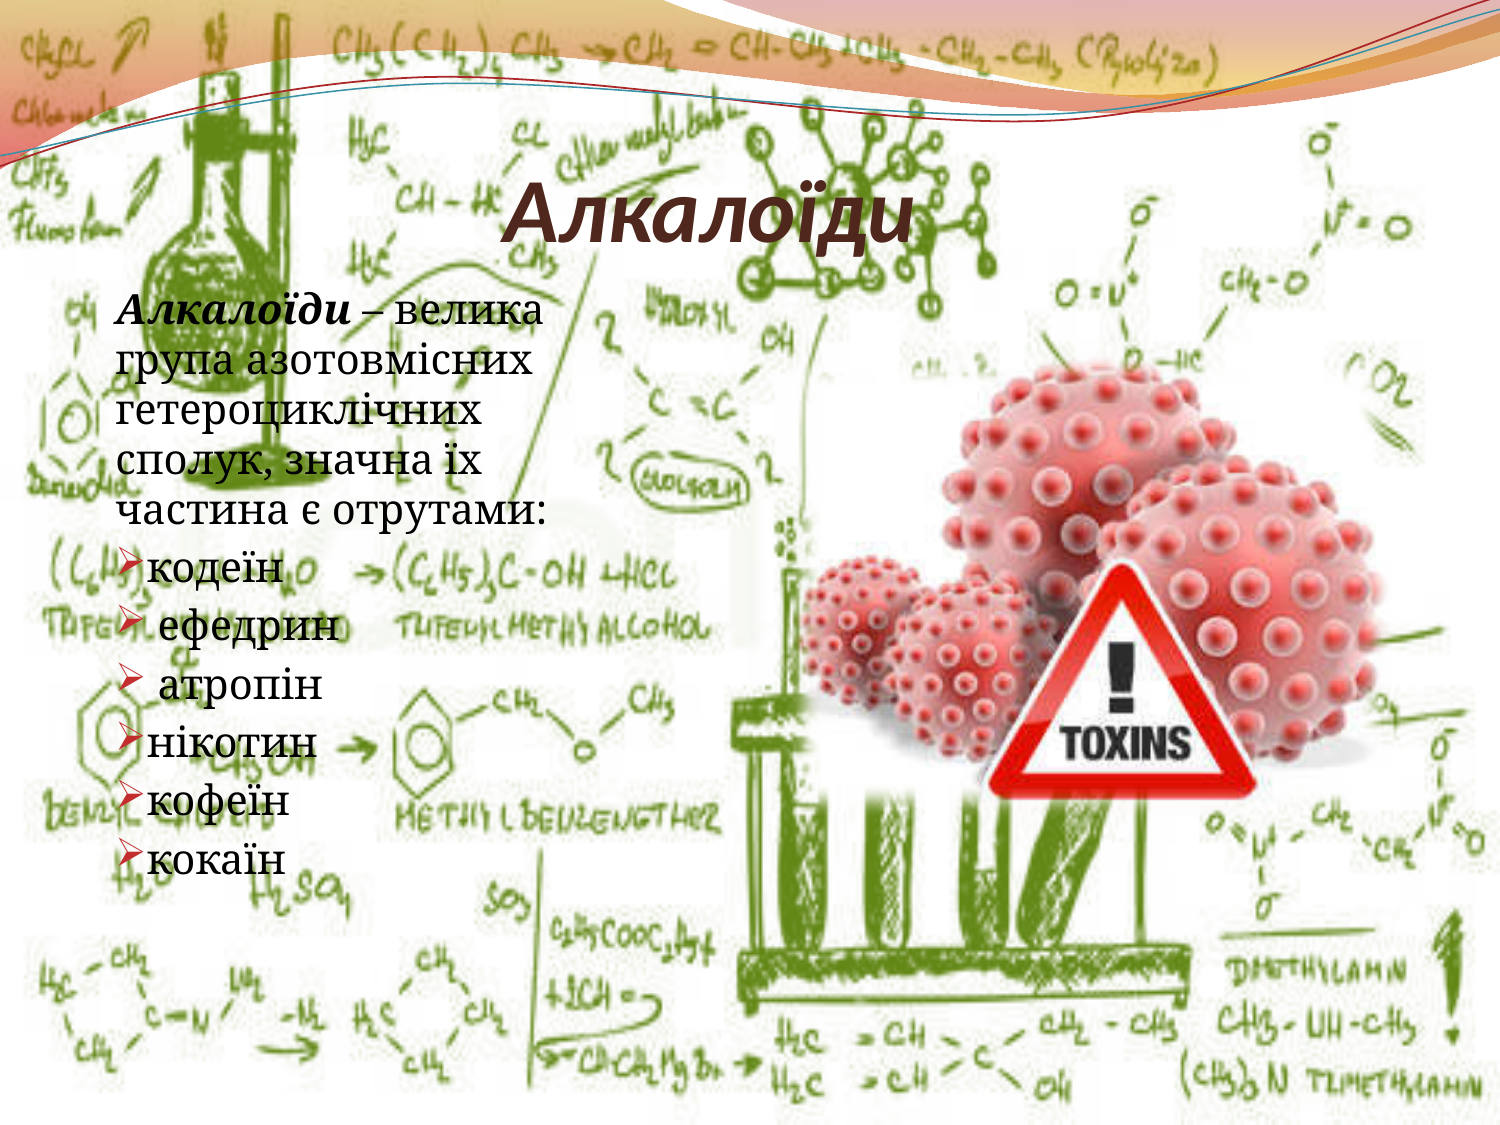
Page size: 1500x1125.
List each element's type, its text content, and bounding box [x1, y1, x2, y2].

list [786, 351, 1393, 819]
title Алкалоїди [503, 70, 954, 261]
list Алкалоїди – велика група азотовмісних гетероциклічних сполук, значна їх частина є отрутами: кодеїн ефедрин атропін нікотин кофеїн кокаїн [112, 275, 563, 1025]
